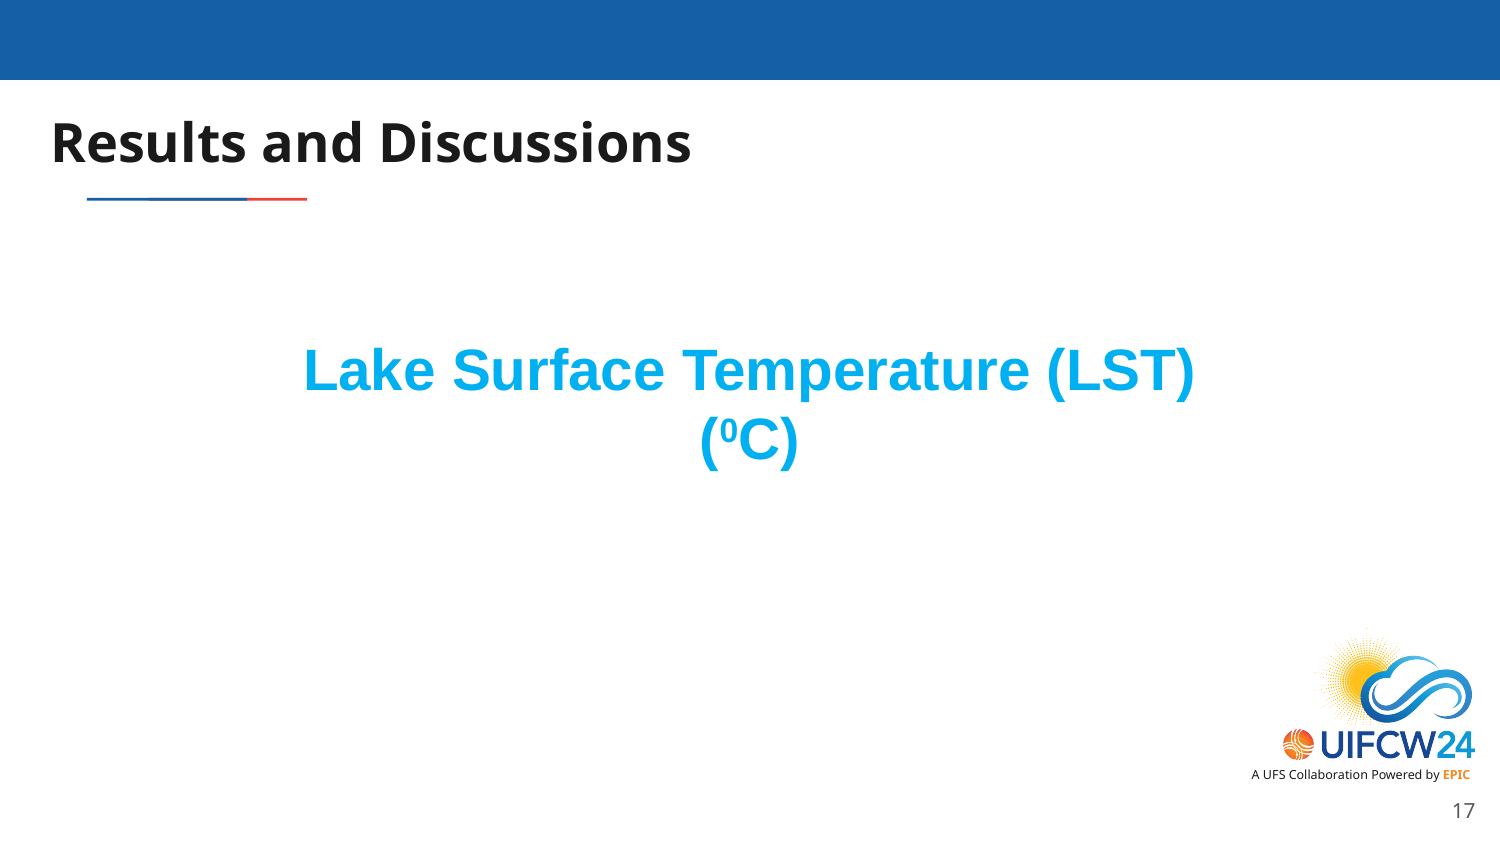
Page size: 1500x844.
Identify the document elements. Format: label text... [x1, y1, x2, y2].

text_box Lake Surface Temperature (LST) (0C) [282, 283, 1218, 520]
picture [1283, 628, 1475, 760]
title Results and Discussions [35, 93, 1297, 208]
slide_number 17 [1400, 779, 1491, 844]
